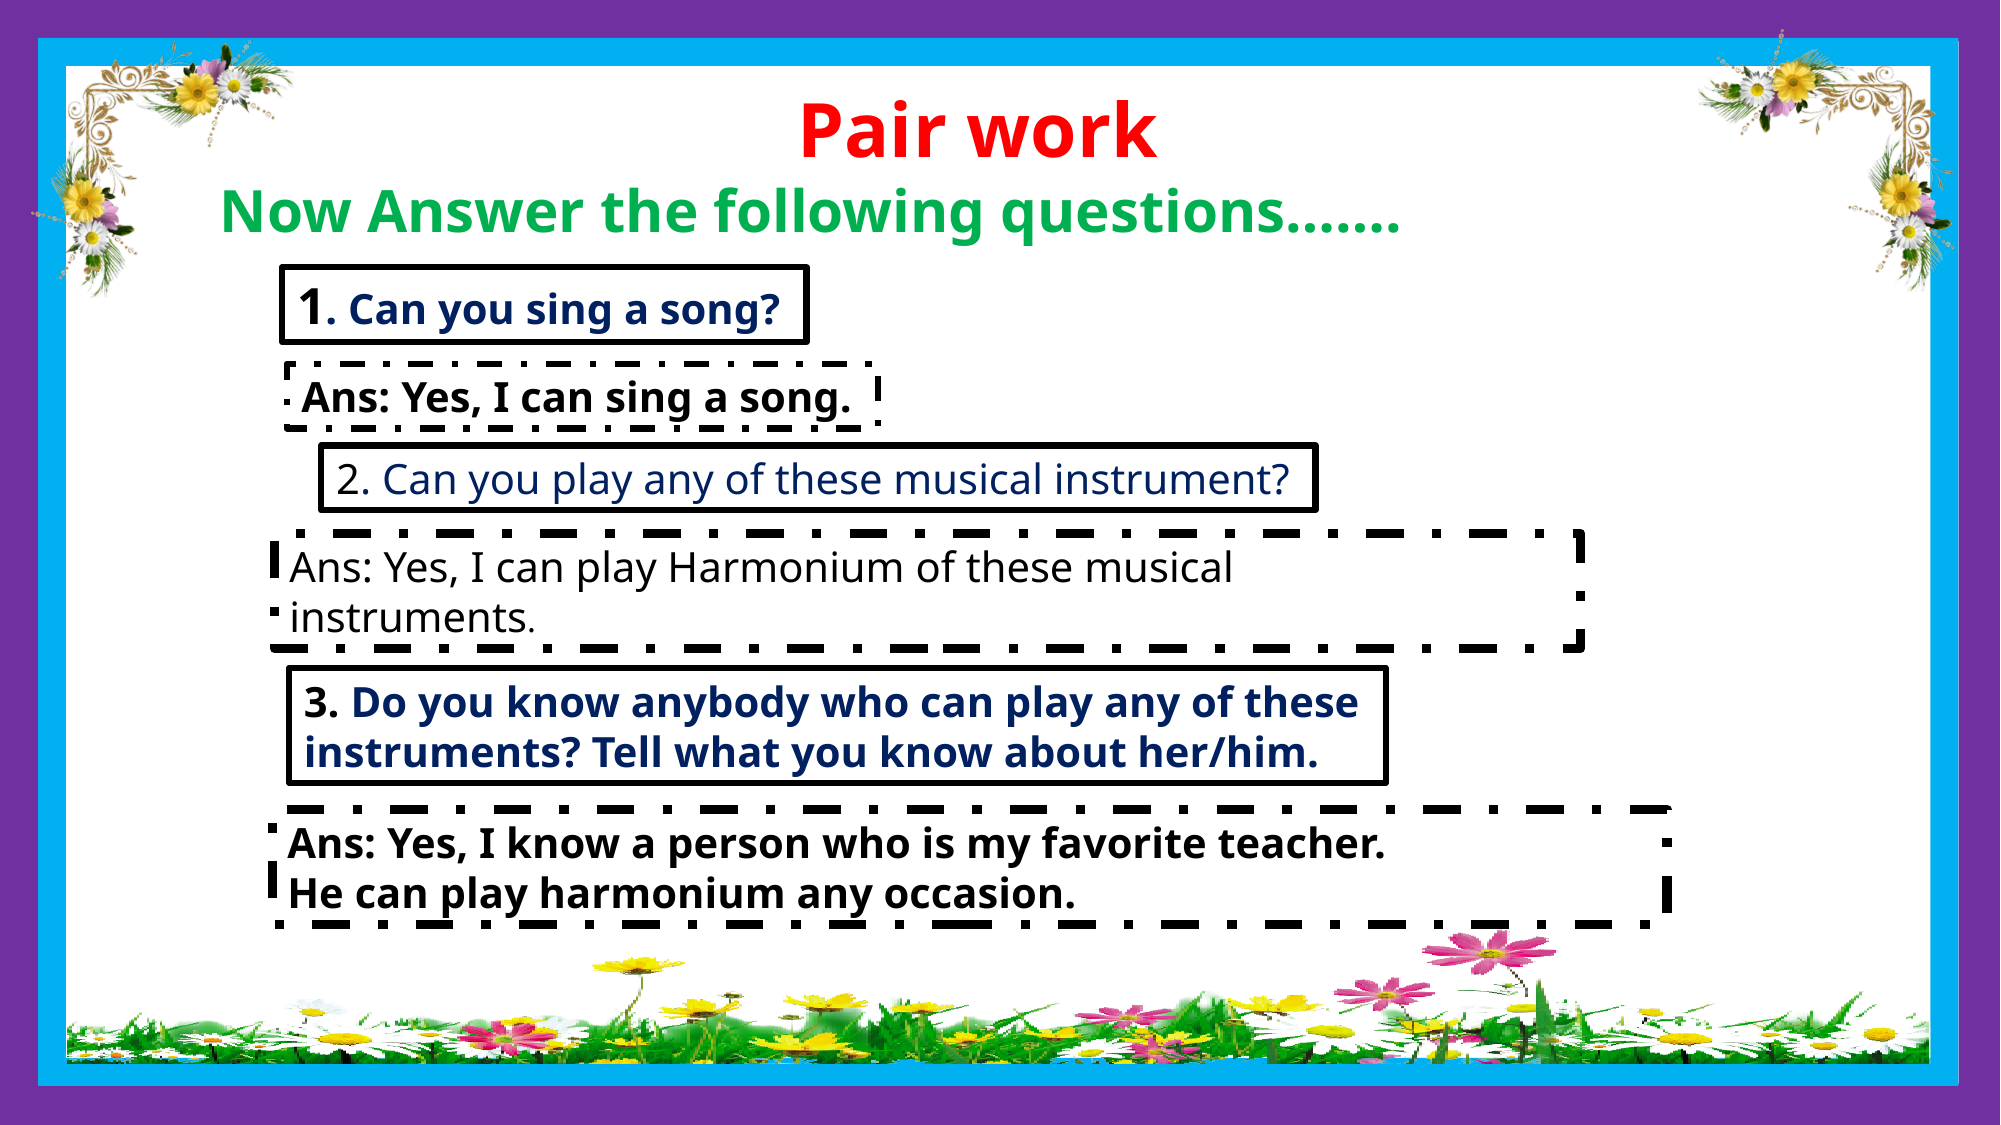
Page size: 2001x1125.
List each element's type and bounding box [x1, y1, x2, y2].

text_box [0, 0, 2000, 1125]
